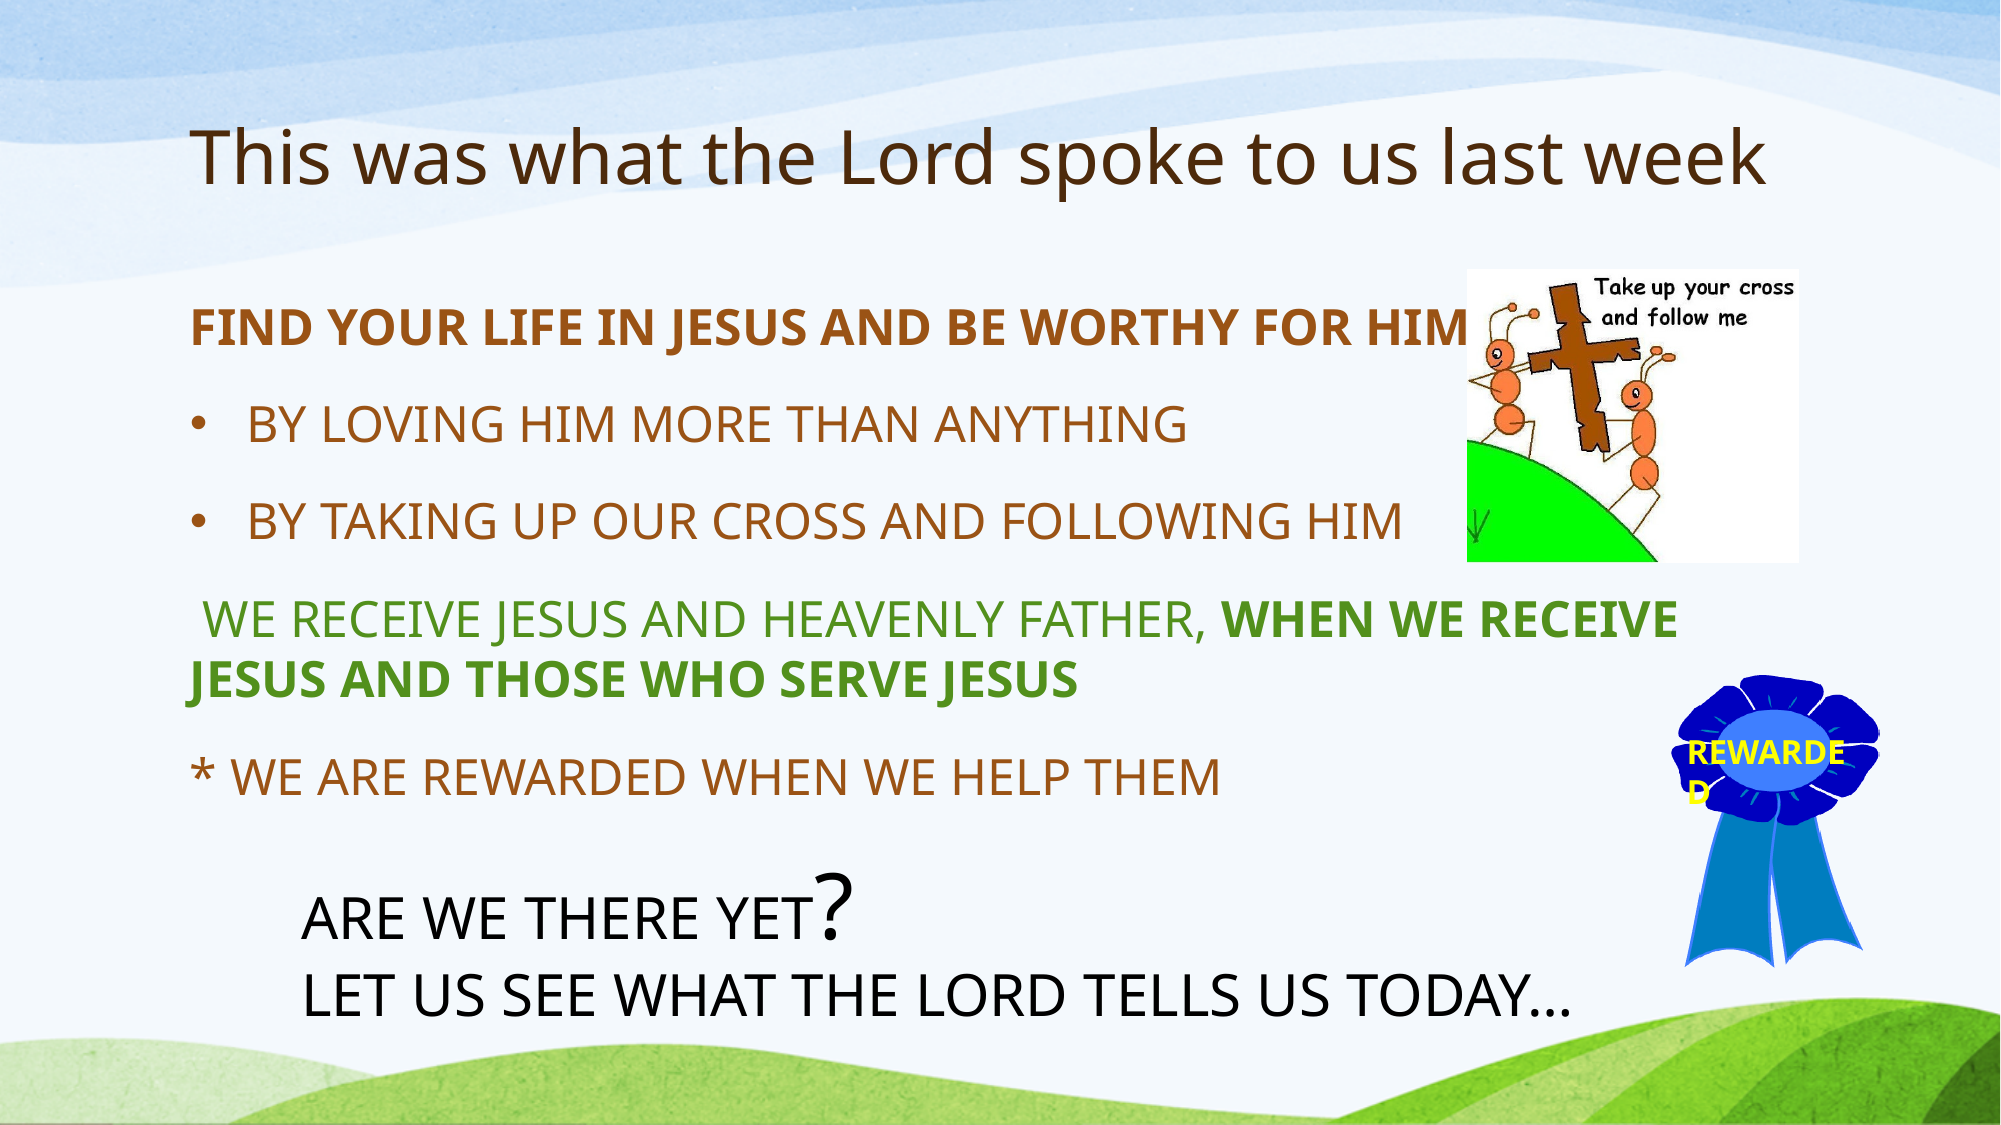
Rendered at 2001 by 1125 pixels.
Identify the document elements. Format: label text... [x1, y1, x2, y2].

title This was what the Lord spoke to us last week [174, 8, 1909, 209]
text_box ARE WE THERE YET? LET US SEE WHAT THE LORD TELLS US TODAY… [286, 840, 1665, 1036]
picture [0, 0, 2001, 1125]
list FIND YOUR LIFE IN JESUS AND BE WORTHY FOR HIM BY LOVING HIM MORE THAN ANYTHING BY TAKING UP OUR CROSS AND FOLLOWING HIM WE RECEIVE JESUS AND HEAVENLY FATHER, WHEN WE RECEIVE JESUS AND THOSE WHO SERVE JESUS * WE ARE REWARDED WHEN WE HELP THEM [174, 287, 1825, 982]
